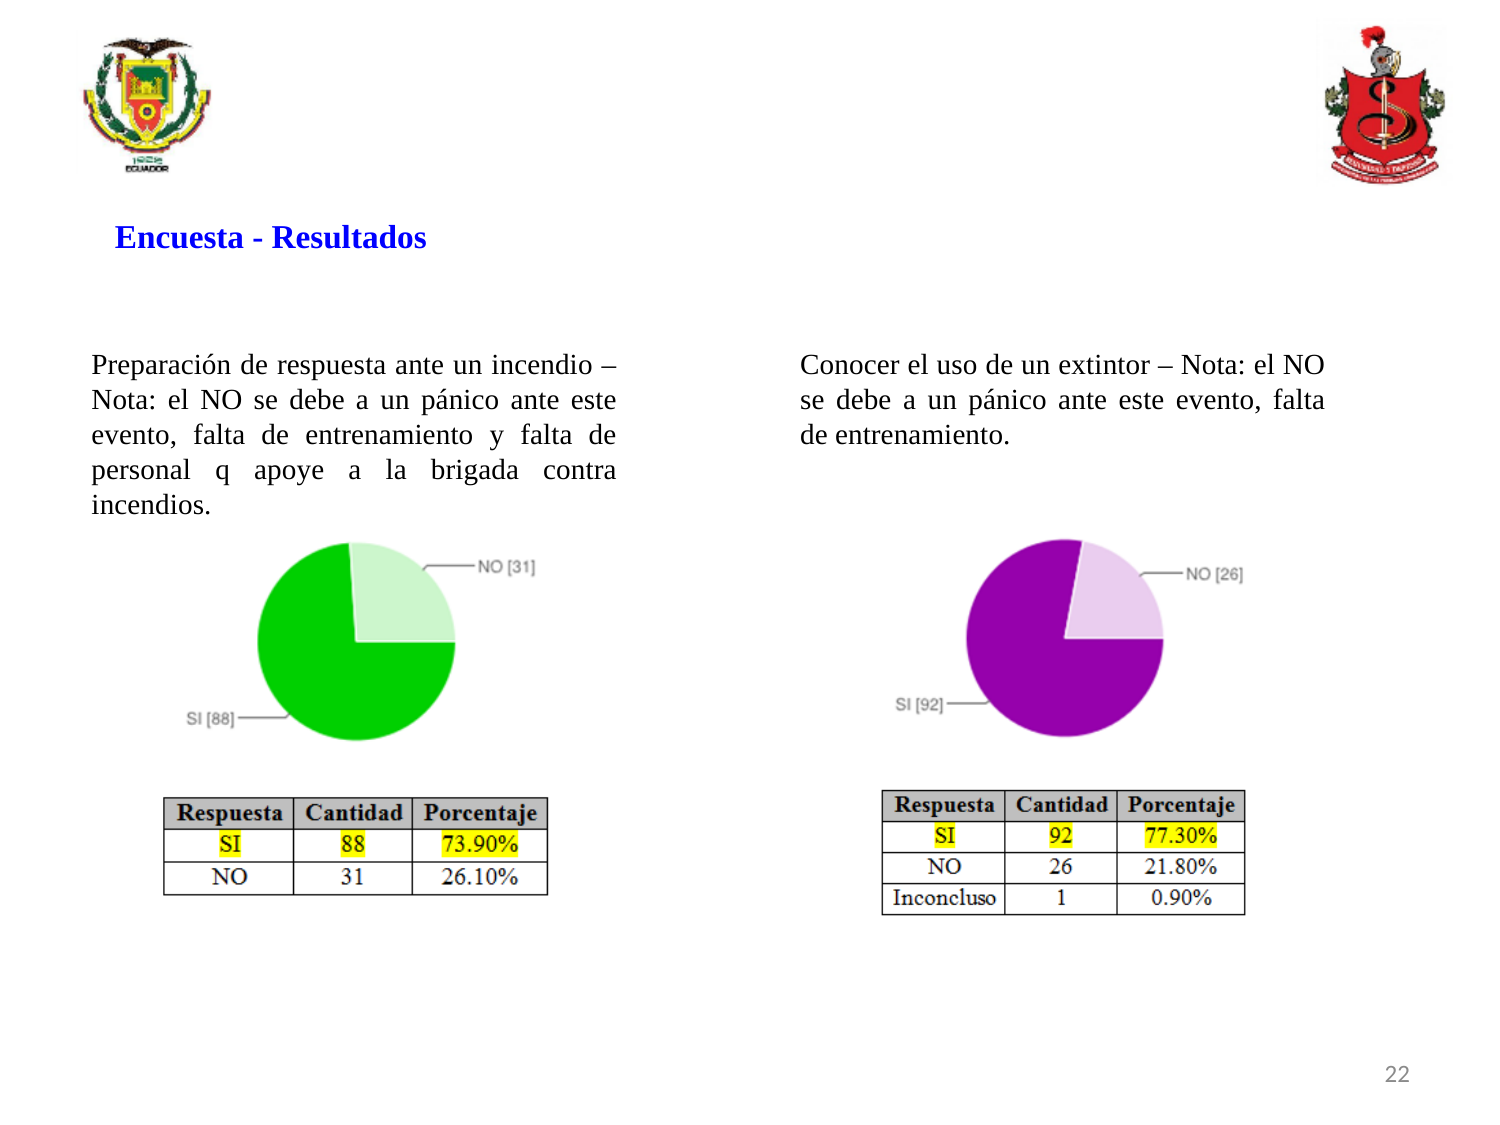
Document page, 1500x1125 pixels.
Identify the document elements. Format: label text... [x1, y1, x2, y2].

picture [147, 526, 552, 897]
text_box Encuesta - Resultados [100, 208, 1405, 263]
text_box Preparación de respuesta ante un incendio – Nota: el NO se debe a un pánico ante este evento, falta de entrenamiento y falta de personal q apoye a la brigada contra incendios. [76, 338, 632, 528]
picture [1316, 16, 1453, 188]
picture [76, 30, 219, 174]
text_box Conocer el uso de un extintor – Nota: el NO se debe a un pánico ante este evento, falta de entrenamiento. [785, 338, 1341, 458]
slide_number 22 [1074, 1042, 1425, 1103]
picture [856, 529, 1270, 918]
